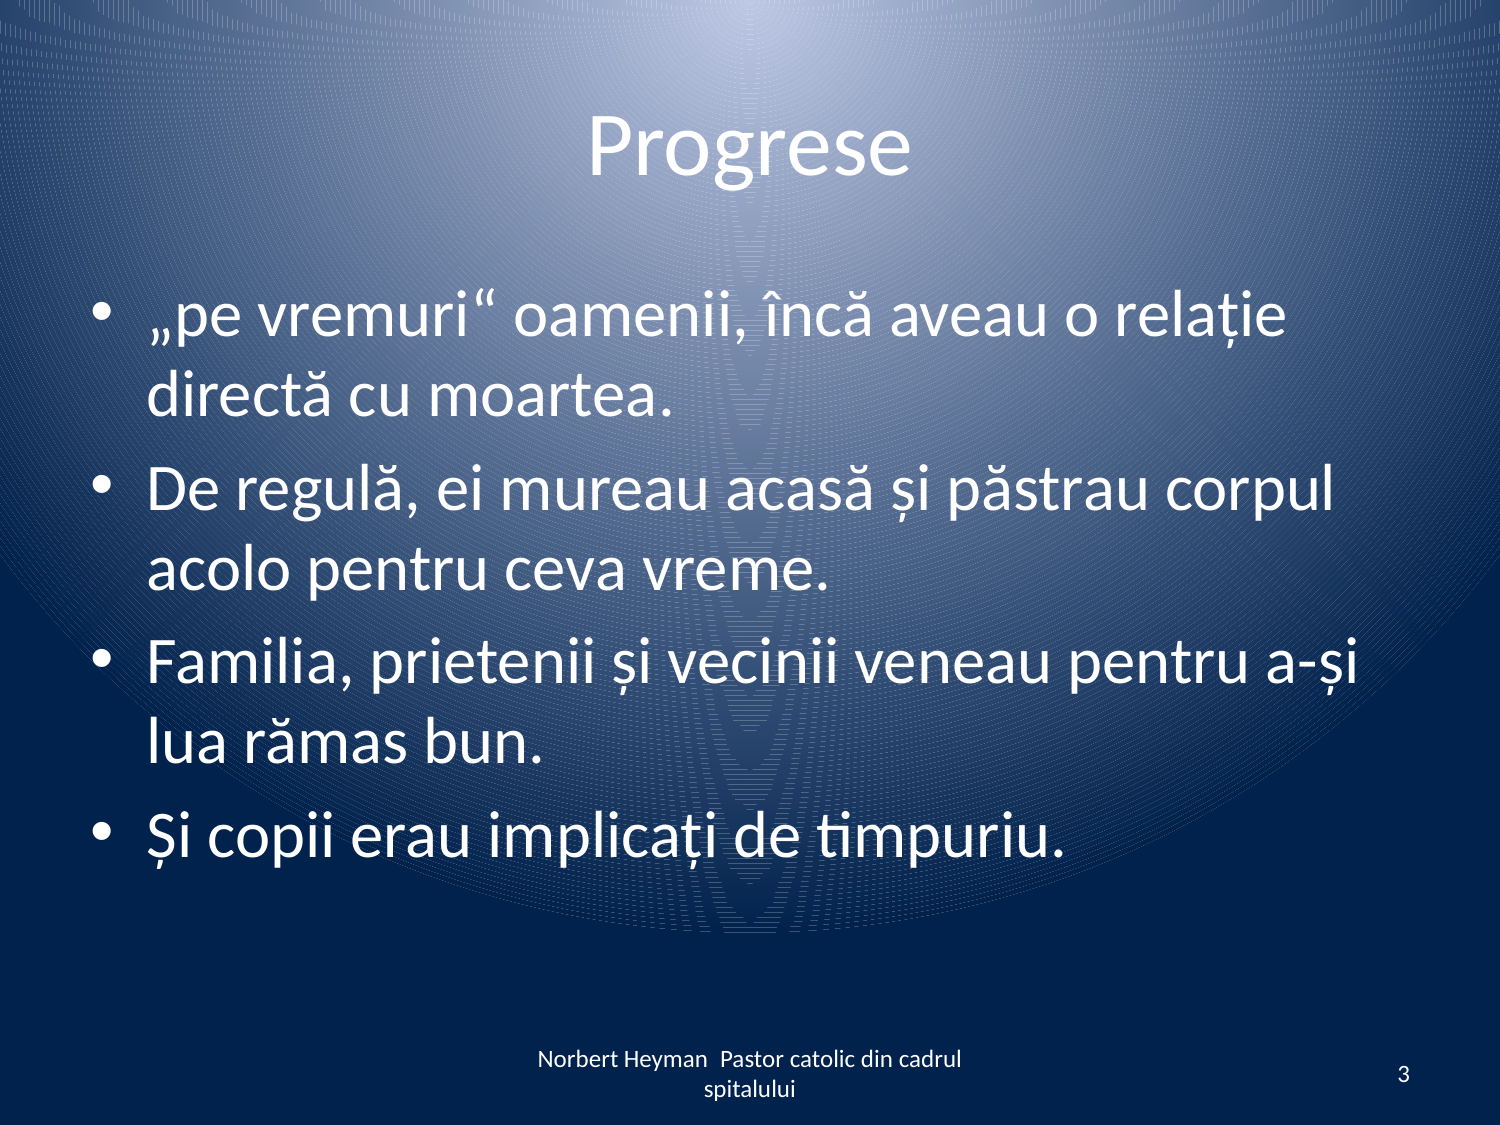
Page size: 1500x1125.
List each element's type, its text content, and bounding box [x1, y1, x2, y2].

footer Norbert Heyman Pastor catolic din cadrul spitalului [512, 1042, 988, 1103]
list „pe vremuri“ oamenii, încă aveau o relație directă cu moartea. De regulă, ei mureau acasă și păstrau corpul acolo pentru ceva vreme. Familia, prietenii și vecinii veneau pentru a-și lua rămas bun. Și copii erau implicați de timpuriu. [75, 262, 1425, 1005]
title Progrese [75, 45, 1425, 233]
slide_number 3 [1074, 1042, 1425, 1103]
